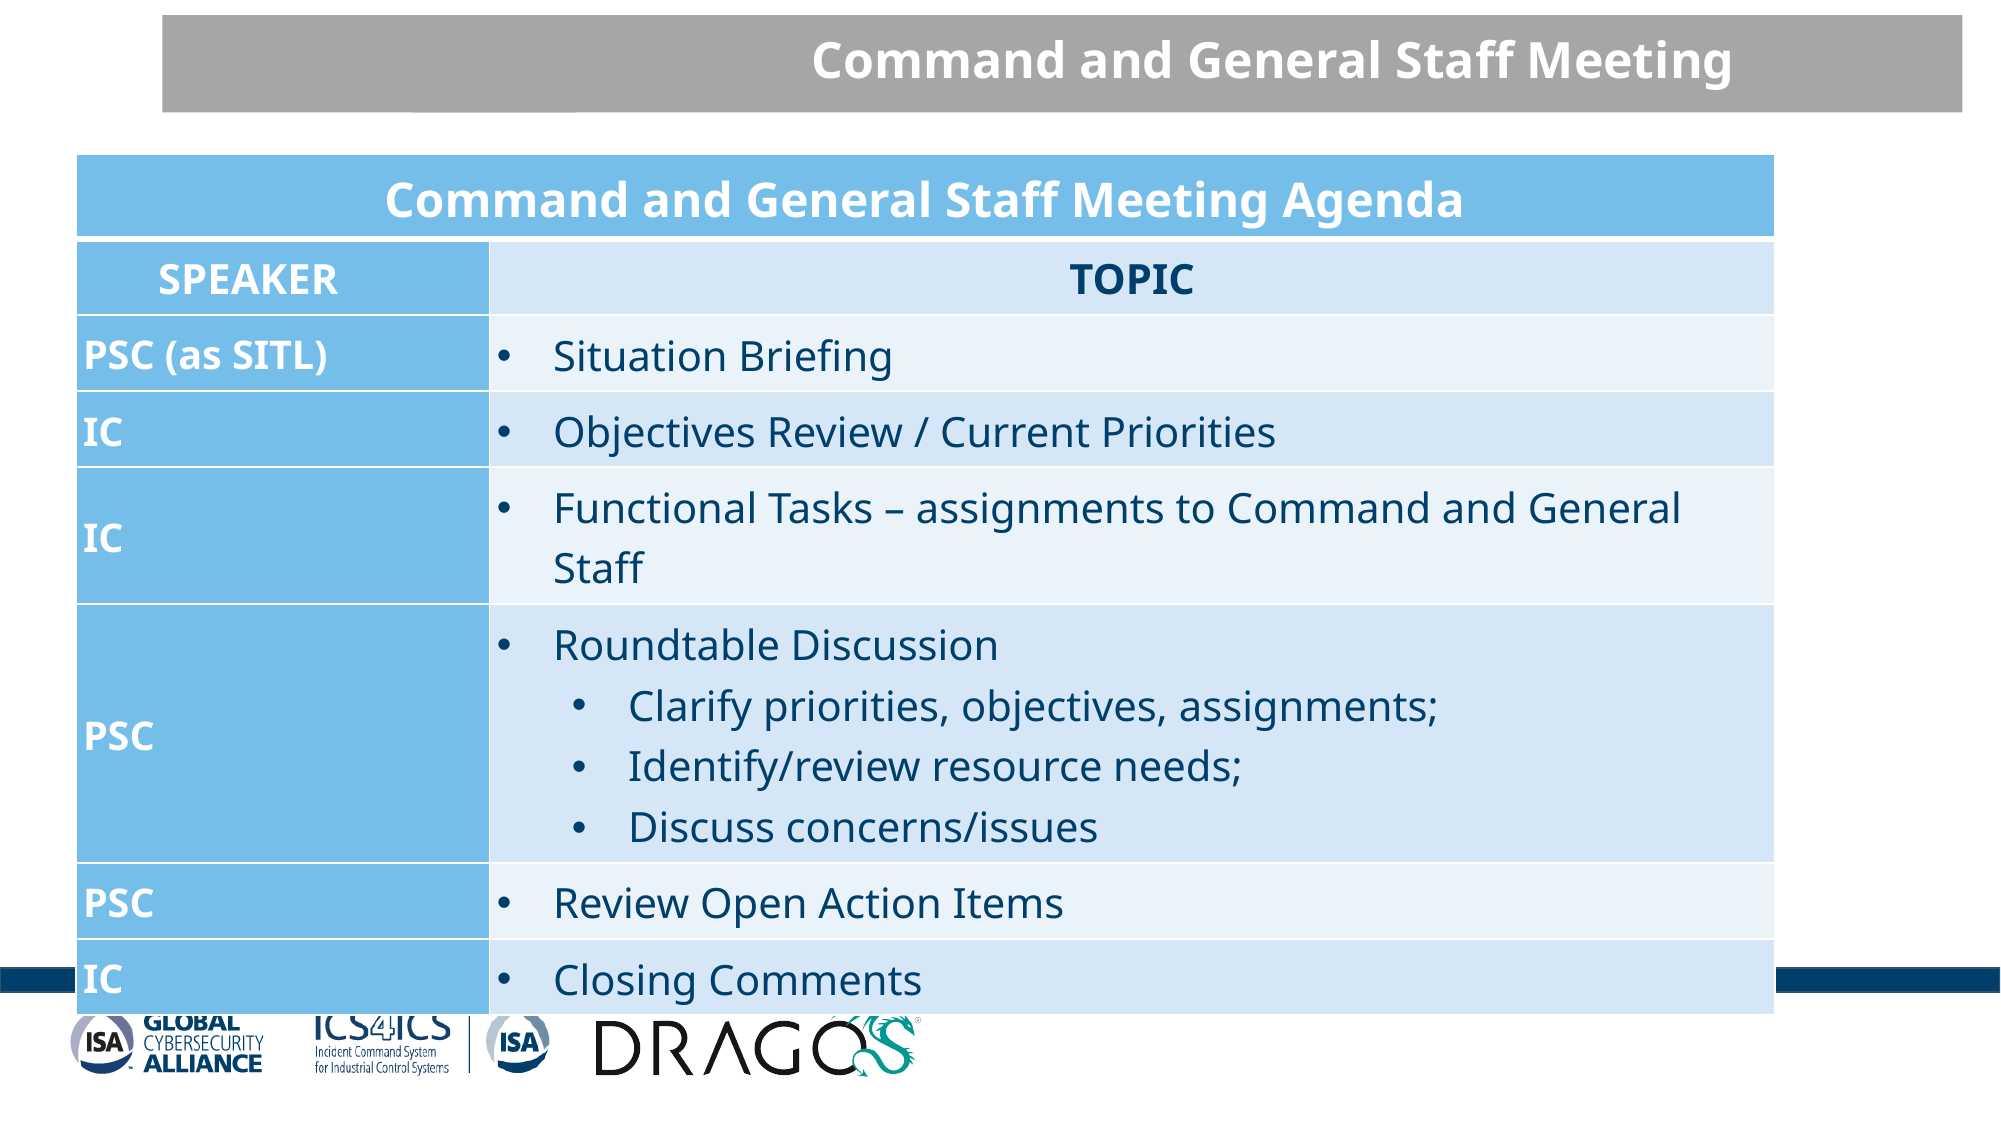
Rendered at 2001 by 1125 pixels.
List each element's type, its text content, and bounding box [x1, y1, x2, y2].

table_cell Roundtable Discussion Clarify priorities, objectives, assignments; Identify/review resource needs; Discuss concerns/issues [490, 605, 1774, 862]
table_cell TOPIC [490, 242, 1774, 314]
table_cell Functional Tasks – assignments to Command and General Staff [490, 468, 1774, 603]
table_cell Situation Briefing [490, 316, 1774, 390]
title Command and General Staff Meeting [162, 12, 1750, 113]
table_cell IC [77, 940, 489, 1014]
table_cell PSC (as SITL) [77, 316, 489, 390]
table_cell PSC [77, 605, 489, 862]
picture [308, 1016, 552, 1076]
table_cell Review Open Action Items [490, 864, 1774, 938]
table_cell IC [77, 468, 489, 603]
table_cell PSC [77, 864, 489, 938]
picture [67, 1007, 264, 1076]
table_cell Closing Comments [490, 940, 1774, 1014]
table_cell SPEAKER [77, 242, 489, 314]
table_cell IC [77, 392, 489, 466]
table_cell Objectives Review / Current Priorities [490, 392, 1774, 466]
table_header Command and General Staff Meeting Agenda [77, 155, 1774, 236]
picture [596, 1016, 921, 1077]
